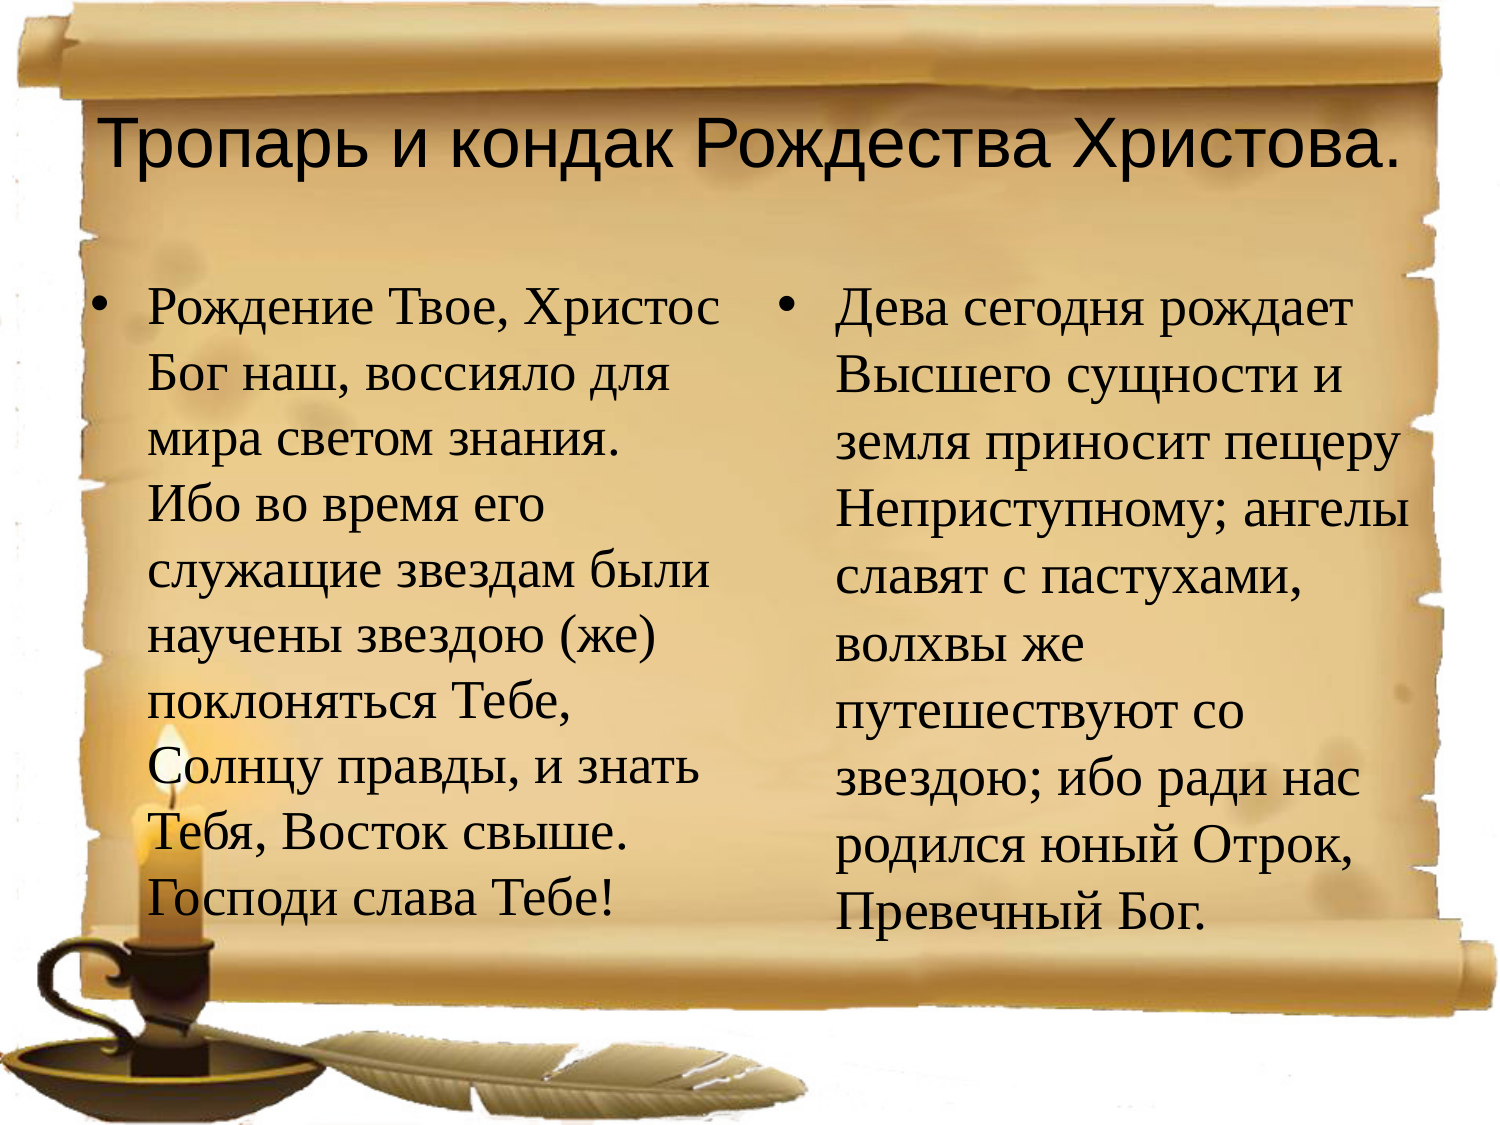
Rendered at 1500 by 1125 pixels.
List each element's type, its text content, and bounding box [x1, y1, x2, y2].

title Тропарь и кондак Рождества Христова. [75, 45, 1425, 233]
list Дева сегодня рождает Высшего сущности и земля приносит пещеру Неприступному; ангелы славят с пастухами, волхвы же путешествуют со звездою; ибо ради нас родился юный Отрок, Превечный Бог. [762, 262, 1425, 1005]
picture [0, 0, 1500, 1125]
list Рождение Твое, Христос Бог наш, воссияло для мира светом знания. Ибо во время его служащие звездам были научены звездою (же) поклоняться Тебе, Солнцу правды, и знать Тебя, Восток свыше. Господи слава Тебе! [75, 262, 738, 1005]
